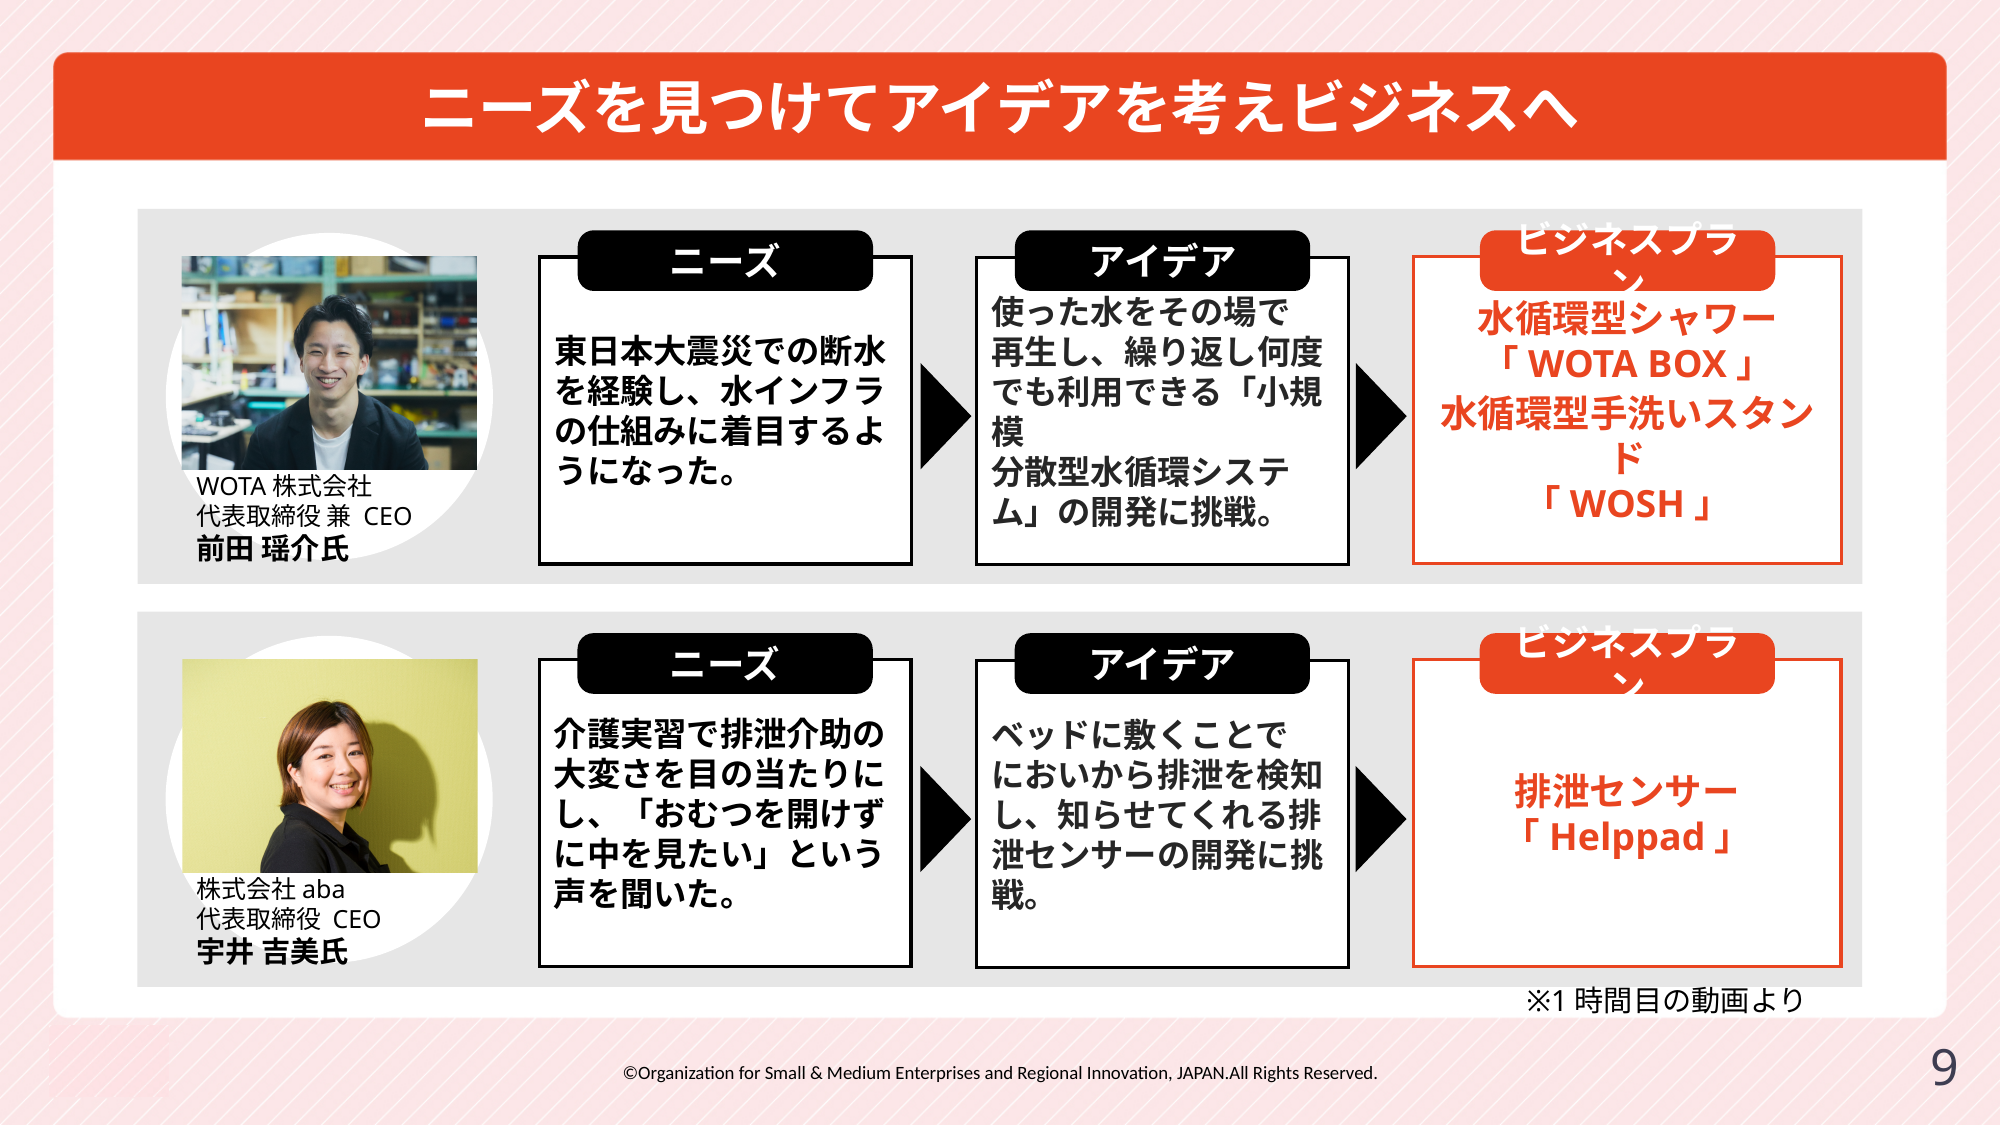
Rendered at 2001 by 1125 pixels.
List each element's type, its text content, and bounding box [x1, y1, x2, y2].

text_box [137, 208, 1863, 585]
text_box ※1時間目の動画より [1511, 974, 1925, 1025]
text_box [136, 611, 1863, 988]
title ニーズを見つけてアイデアを考えビジネスへ [137, 58, 1863, 155]
picture [0, 0, 2000, 1125]
